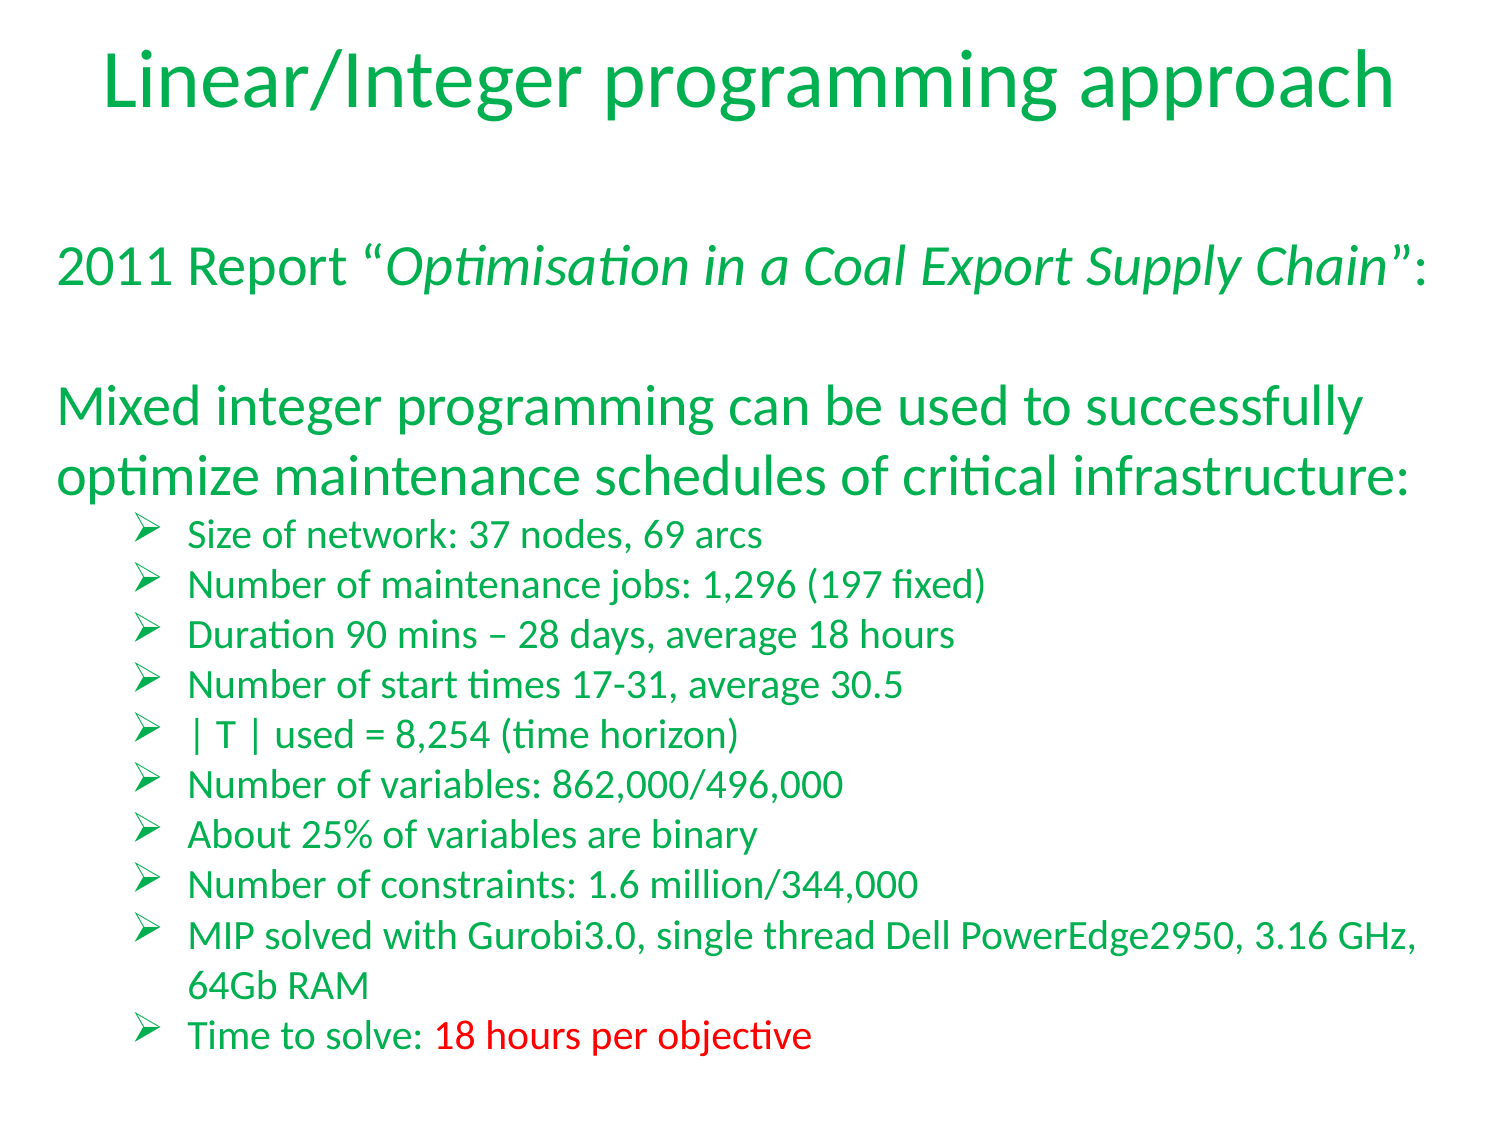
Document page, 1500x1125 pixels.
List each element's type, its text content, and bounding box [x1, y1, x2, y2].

text_box 2011 Report “Optimisation in a Coal Export Supply Chain”: Mixed integer programming can be used to successfully optimize maintenance schedules of critical infrastructure: Size of network: 37 nodes, 69 arcs Number of maintenance jobs: 1,296 (197 fixed) Duration 90 mins – 28 days, average 18 hours Number of start times 17-31, average 30.5 | T | used = 8,254 (time horizon) Number of variables: 862,000/496,000 About 25% of variables are binary Number of constraints: 1.6 million/344,000 MIP solved with Gurobi3.0, single thread Dell PowerEdge2950, 3.16 GHz, 64Gb RAM Time to solve: 18 hours per objective [41, 219, 1471, 1065]
text_box Linear/Integer programming approach [0, 0, 1500, 149]
